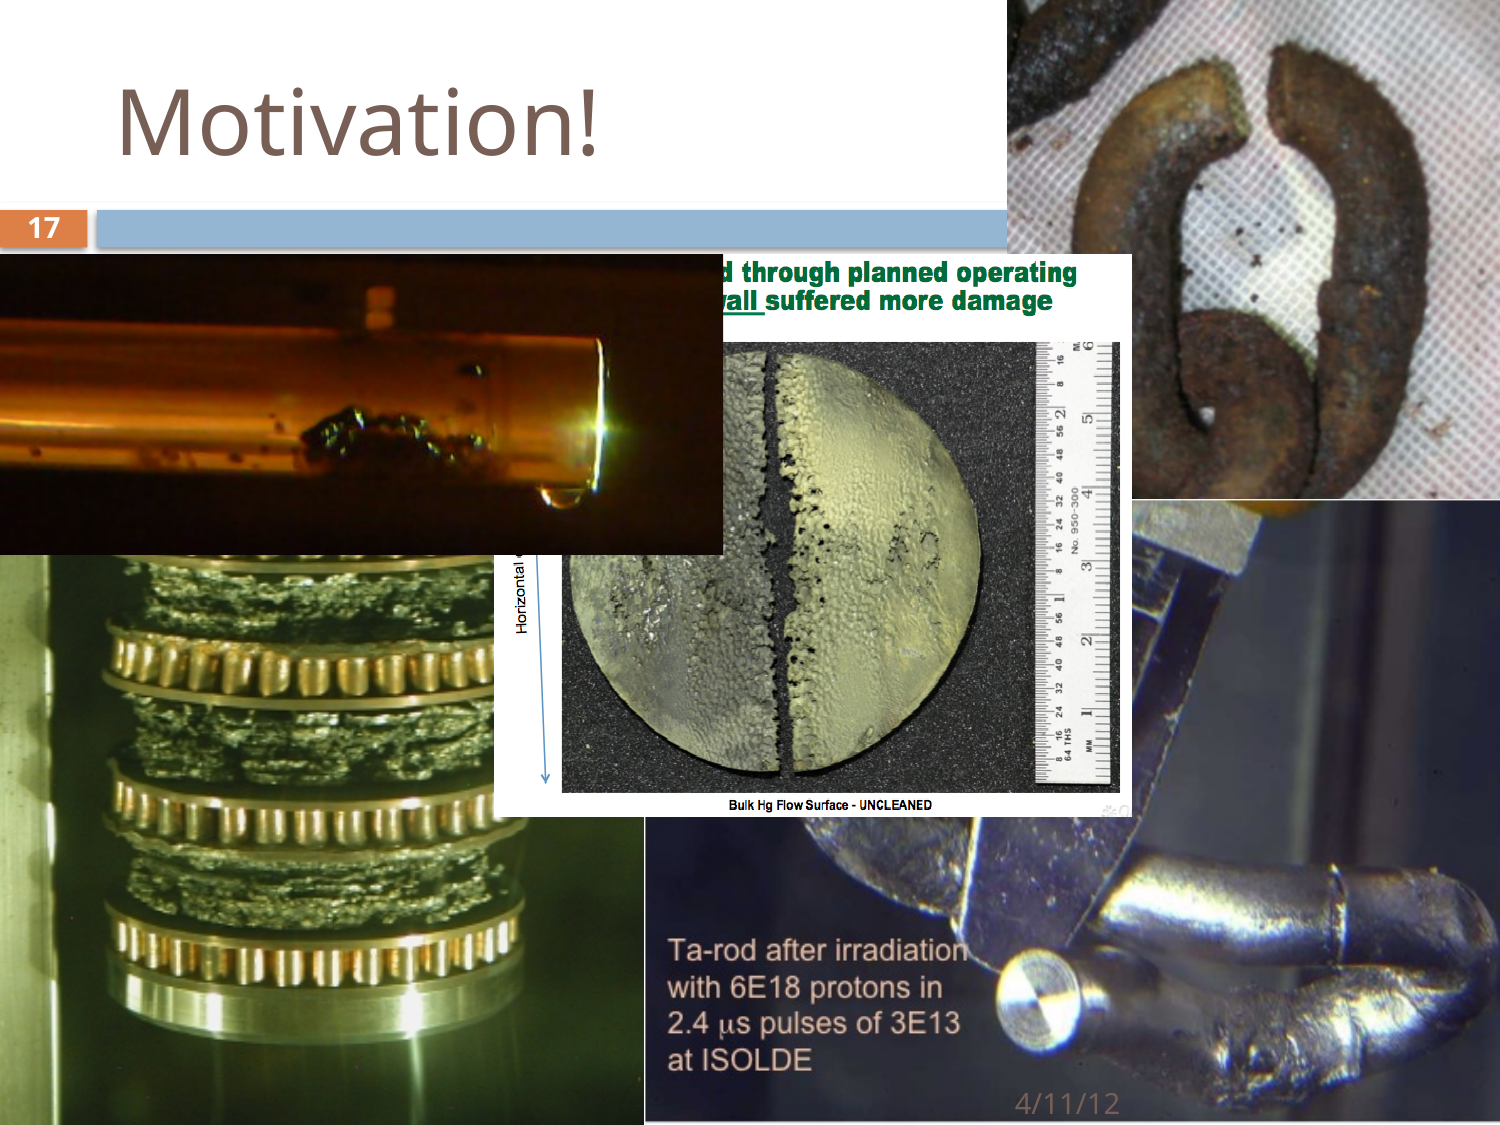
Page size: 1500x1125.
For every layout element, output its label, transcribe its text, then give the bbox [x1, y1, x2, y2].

title Motivation! [99, 37, 1001, 200]
picture [0, 0, 1500, 1125]
slide_number 17 [0, 208, 88, 249]
